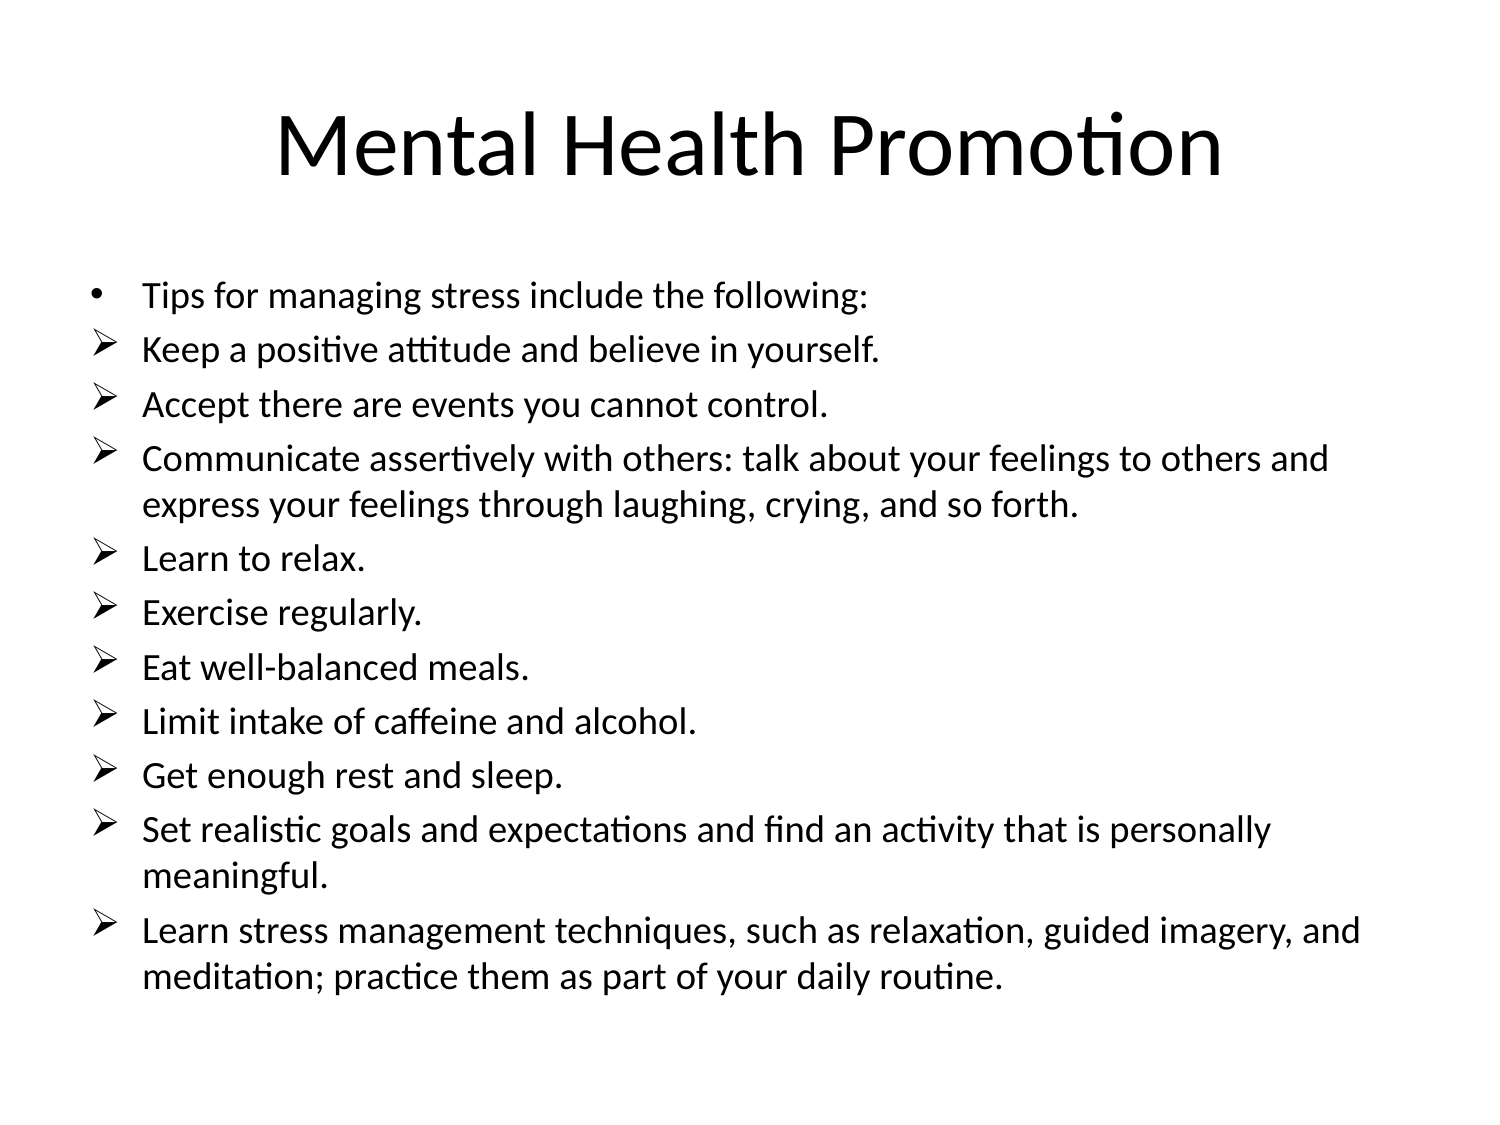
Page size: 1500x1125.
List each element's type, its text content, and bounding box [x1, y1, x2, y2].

title Mental Health Promotion [75, 45, 1425, 233]
list Tips for managing stress include the following: Keep a positive attitude and believe in yourself. Accept there are events you cannot control. Communicate assertively with others: talk about your feelings to others and express your feelings through laughing, crying, and so forth. Learn to relax. Exercise regularly. Eat well-balanced meals. Limit intake of caffeine and alcohol. Get enough rest and sleep. Set realistic goals and expectations and find an activity that is personally meaningful. Learn stress management techniques, such as relaxation, guided imagery, and meditation; practice them as part of your daily routine. [75, 262, 1425, 1005]
